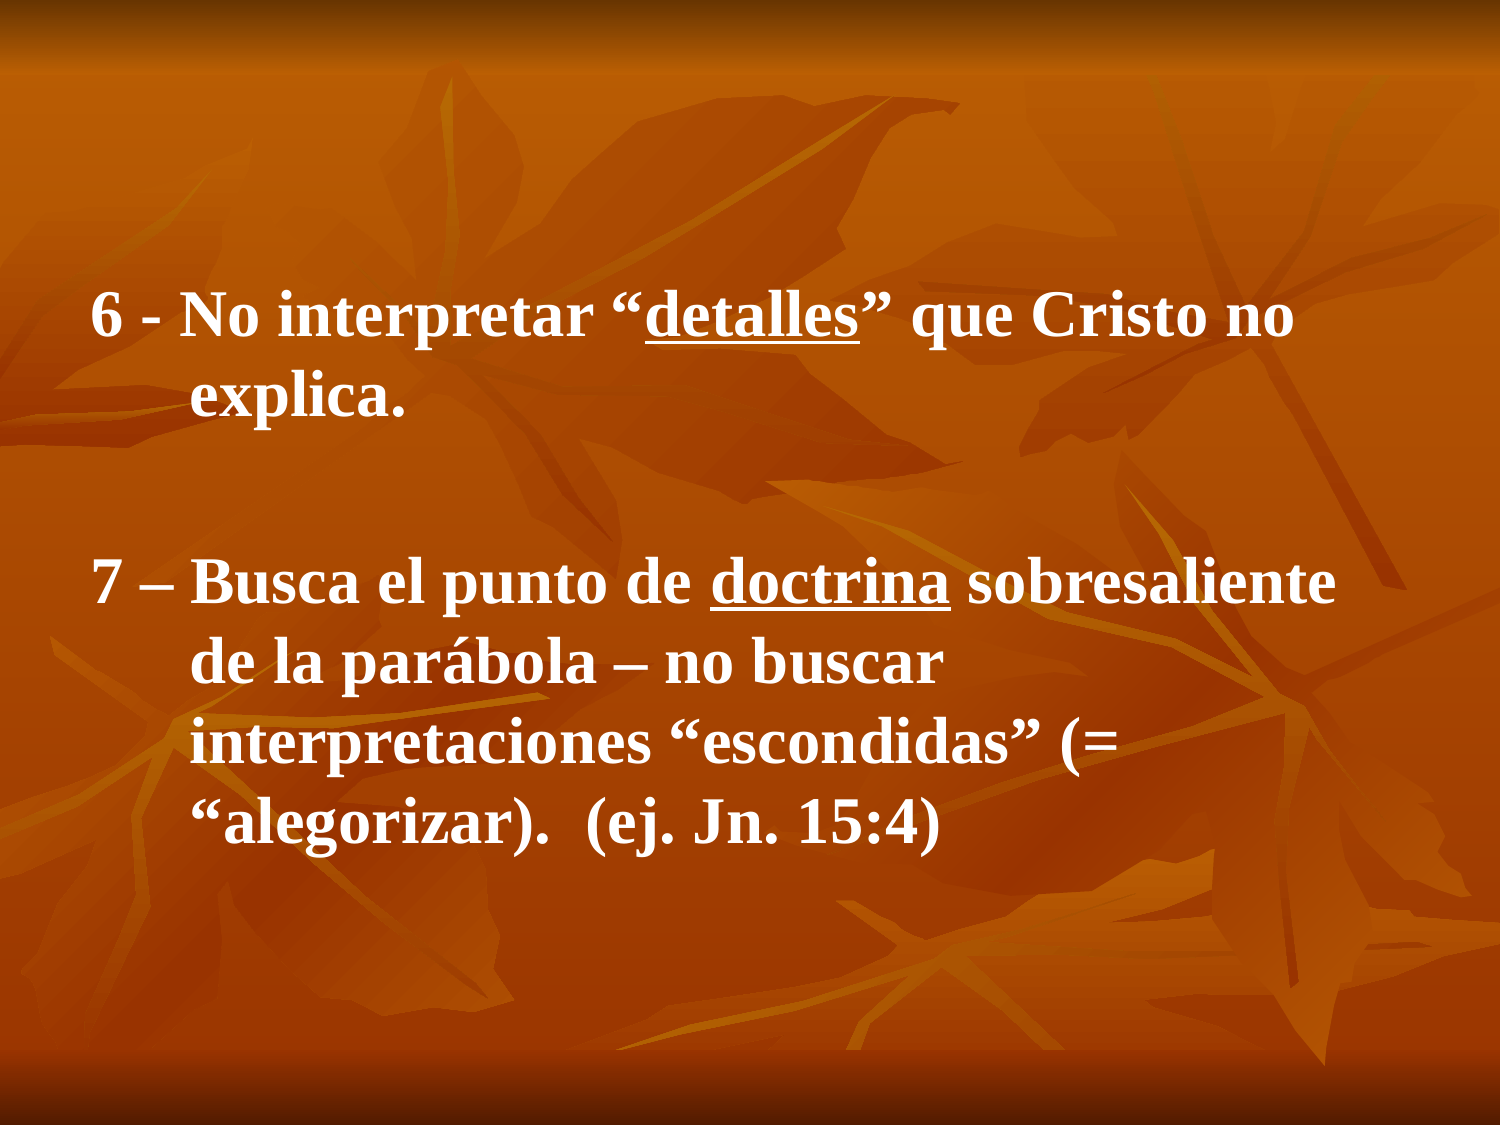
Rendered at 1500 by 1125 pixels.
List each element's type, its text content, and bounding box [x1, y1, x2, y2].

list 6 - No interpretar “detalles” que Cristo no explica. 7 – Busca el punto de doctrina sobresaliente de la parábola – no buscar interpretaciones “escondidas” (= “alegorizar). (ej. Jn. 15:4) [75, 262, 1425, 1006]
